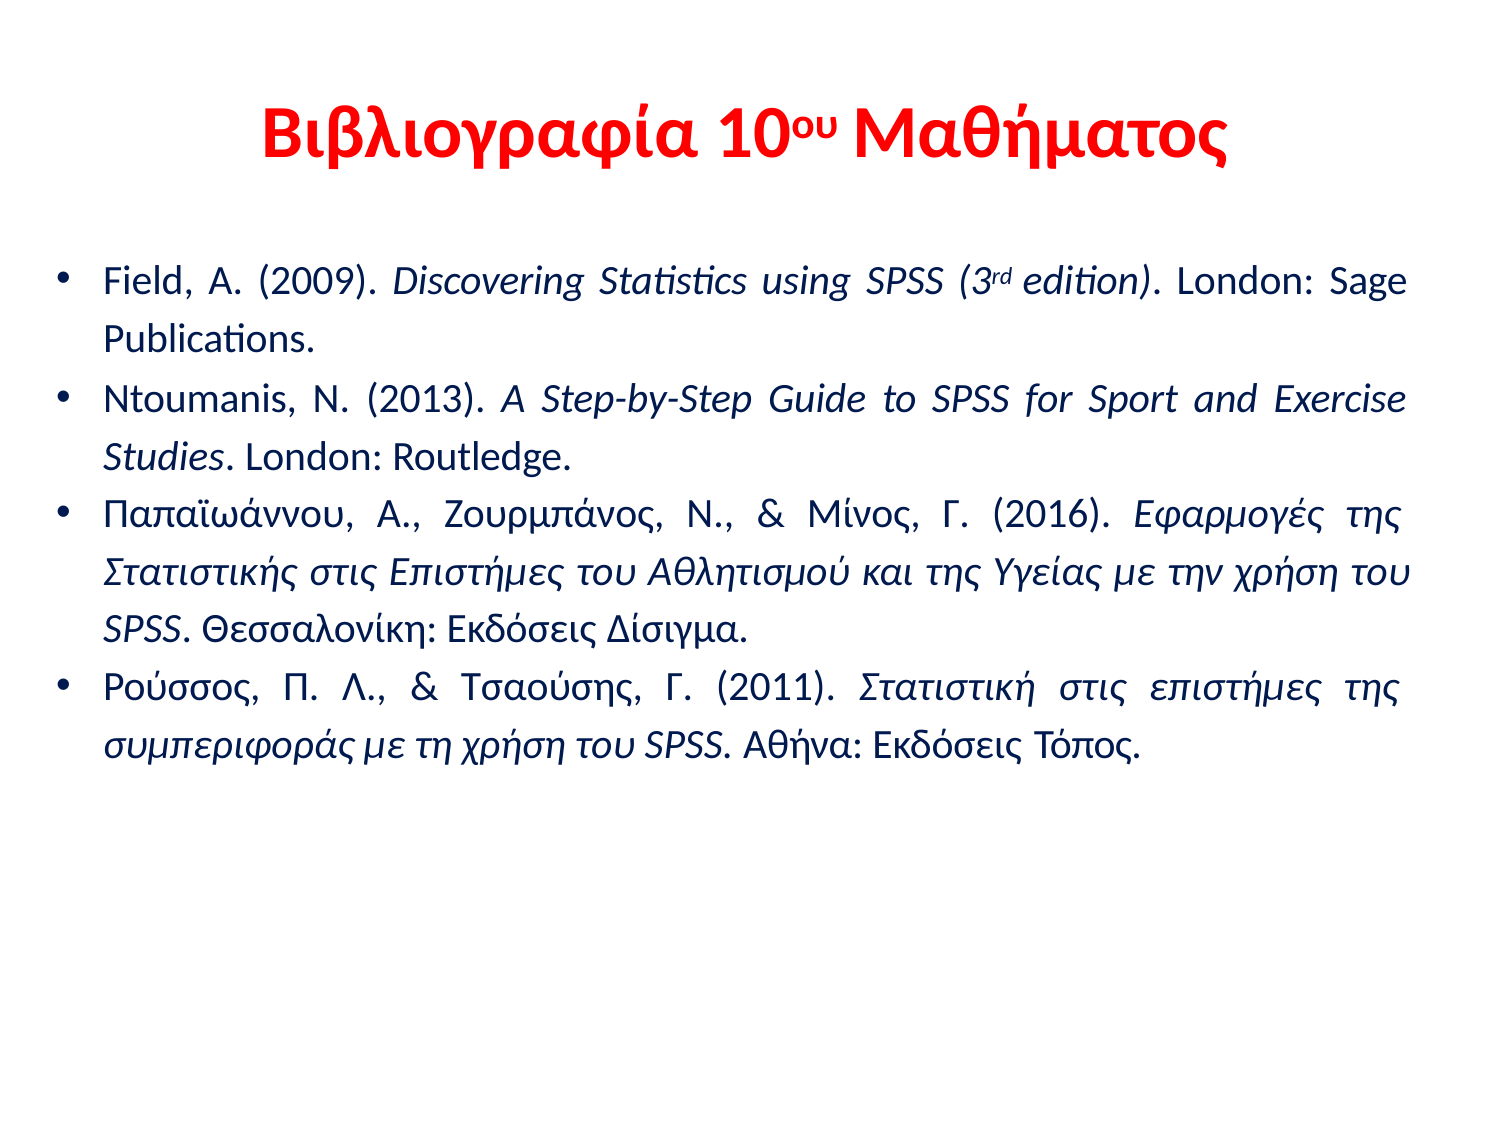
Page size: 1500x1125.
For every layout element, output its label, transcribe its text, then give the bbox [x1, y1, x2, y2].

title Βιβλιογραφία 10ου Μαθήματος [255, 80, 1249, 242]
text_box Field, A. (2009). Discovering Statistics using SPSS (3rd edition). London: Sage Publications. Ntoumanis, N. (2013). A Step-by-Step Guide to SPSS for Sport and Exercise Studies. London: Routledge. Παπαϊωάννου, Α., Ζουρμπάνος, Ν., & Μίνος, Γ. (2016). Εφαρμογές της Στατιστικής στις Επιστήμες του Αθλητισμού και της Υγείας με την χρήση του SPSS. Θεσσαλονίκη: Εκδόσεις Δίσιγμα. Ρούσσoς, Π. Λ., & Τσαούσης, Γ. (2011). Στατιστική στις επιστήμες της συμπεριφοράς με τη χρήση του SPSS. Αθήνα: Εκδόσεις Τόπος. [43, 242, 1440, 767]
